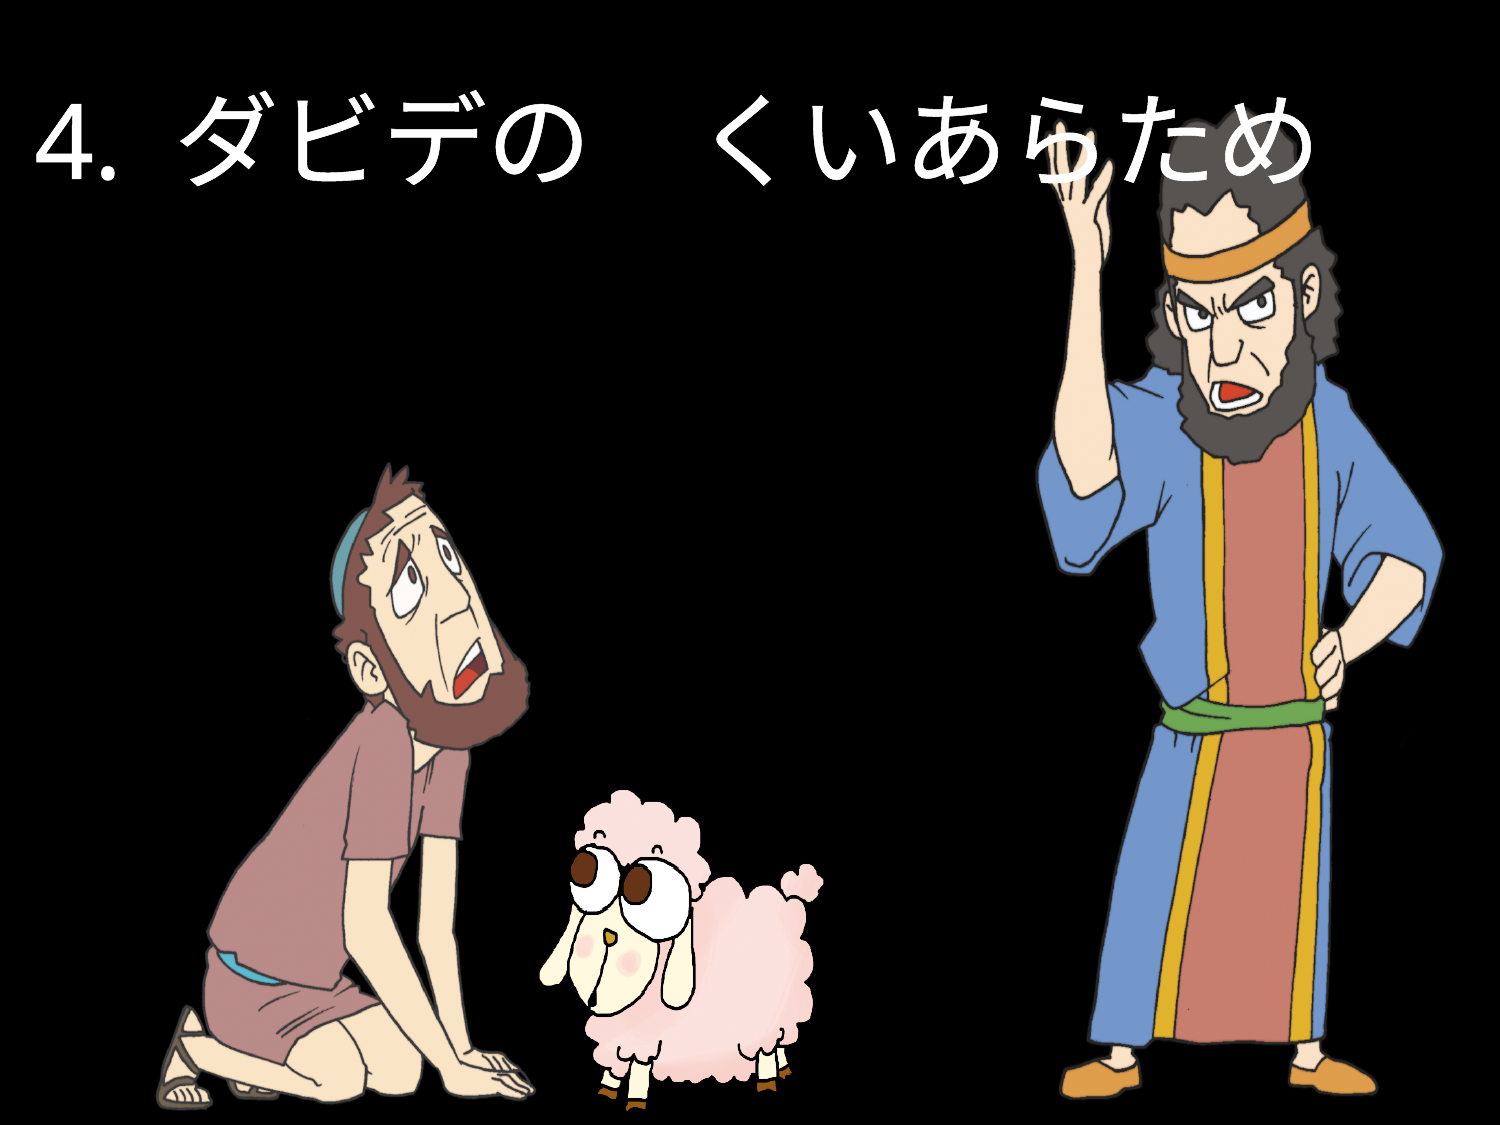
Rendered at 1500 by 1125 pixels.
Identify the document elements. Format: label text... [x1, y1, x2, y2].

picture [1033, 103, 1448, 1102]
text_box 4. ダビデの くいあらため [0, 66, 1500, 208]
picture [154, 460, 827, 1116]
